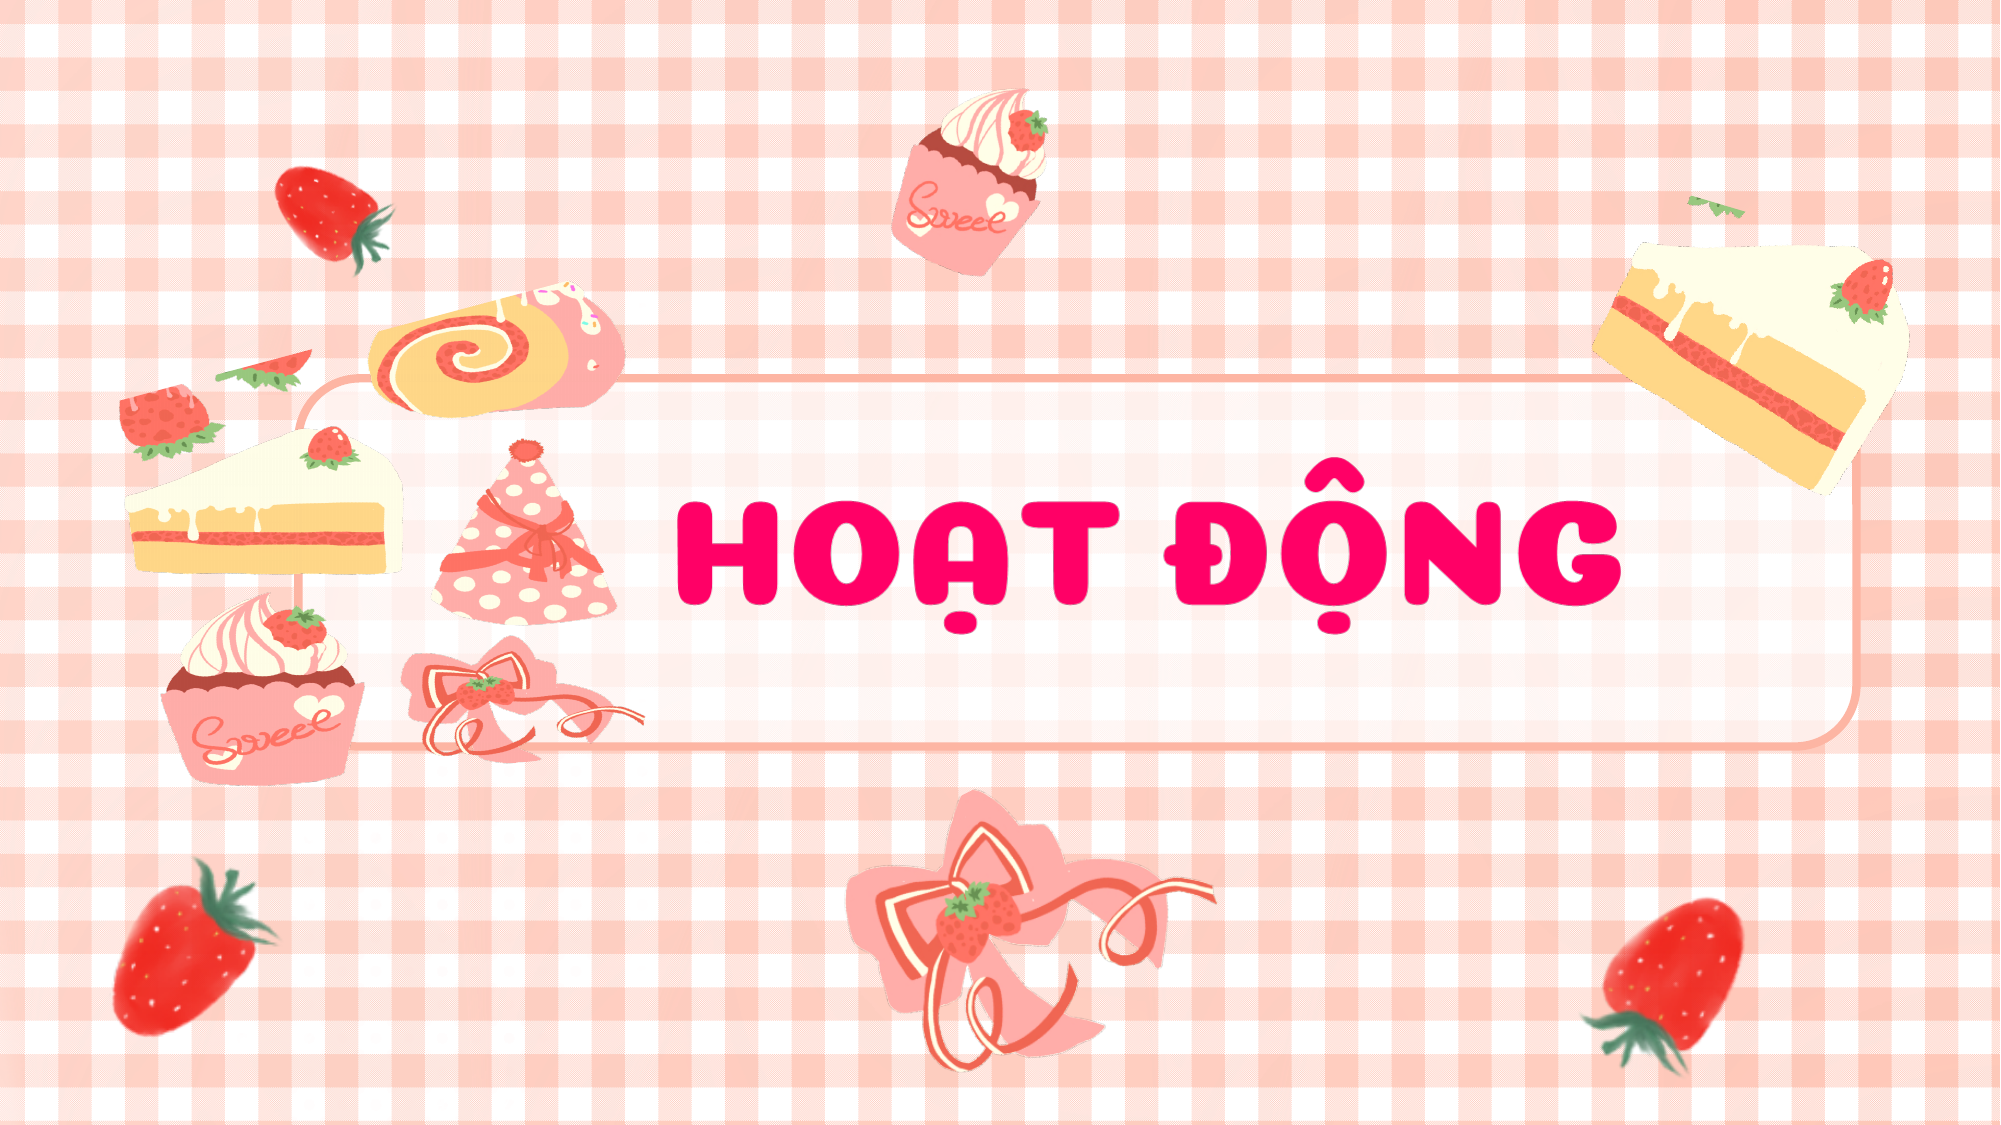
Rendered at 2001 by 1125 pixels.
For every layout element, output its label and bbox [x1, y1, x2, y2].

picture [79, 816, 338, 1063]
text_box [0, 0, 2000, 1125]
picture [888, 66, 1067, 282]
picture [86, 148, 1920, 775]
picture [1469, 842, 1777, 1125]
picture [855, 771, 1236, 1074]
